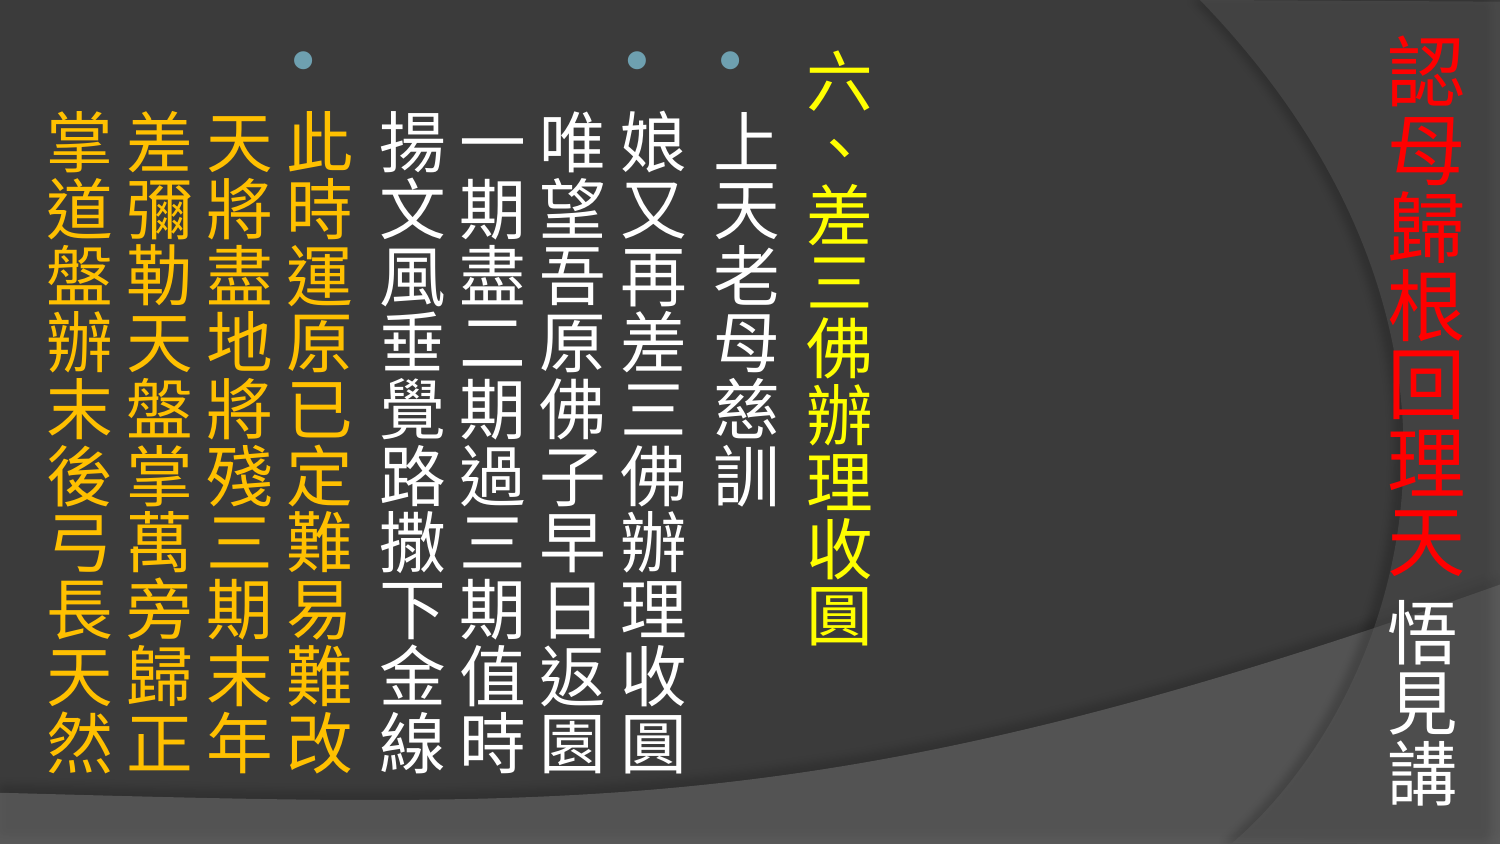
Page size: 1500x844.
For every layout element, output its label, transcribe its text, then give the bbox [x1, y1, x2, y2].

list 六、差三佛辦理收圓 上天老母慈訓 娘又再差三佛辦理收圓 唯望吾原佛子早日返園 一期盡二期過三期值時 揚文風垂覺路撒下金線 此時運原已定難易難改 天將盡地將殘三期末年 差彌勒天盤掌萬旁歸正 掌道盤辦末後弓長天然 [29, 27, 1365, 820]
title 認母歸根回理天 悟見講 [1364, 21, 1483, 820]
